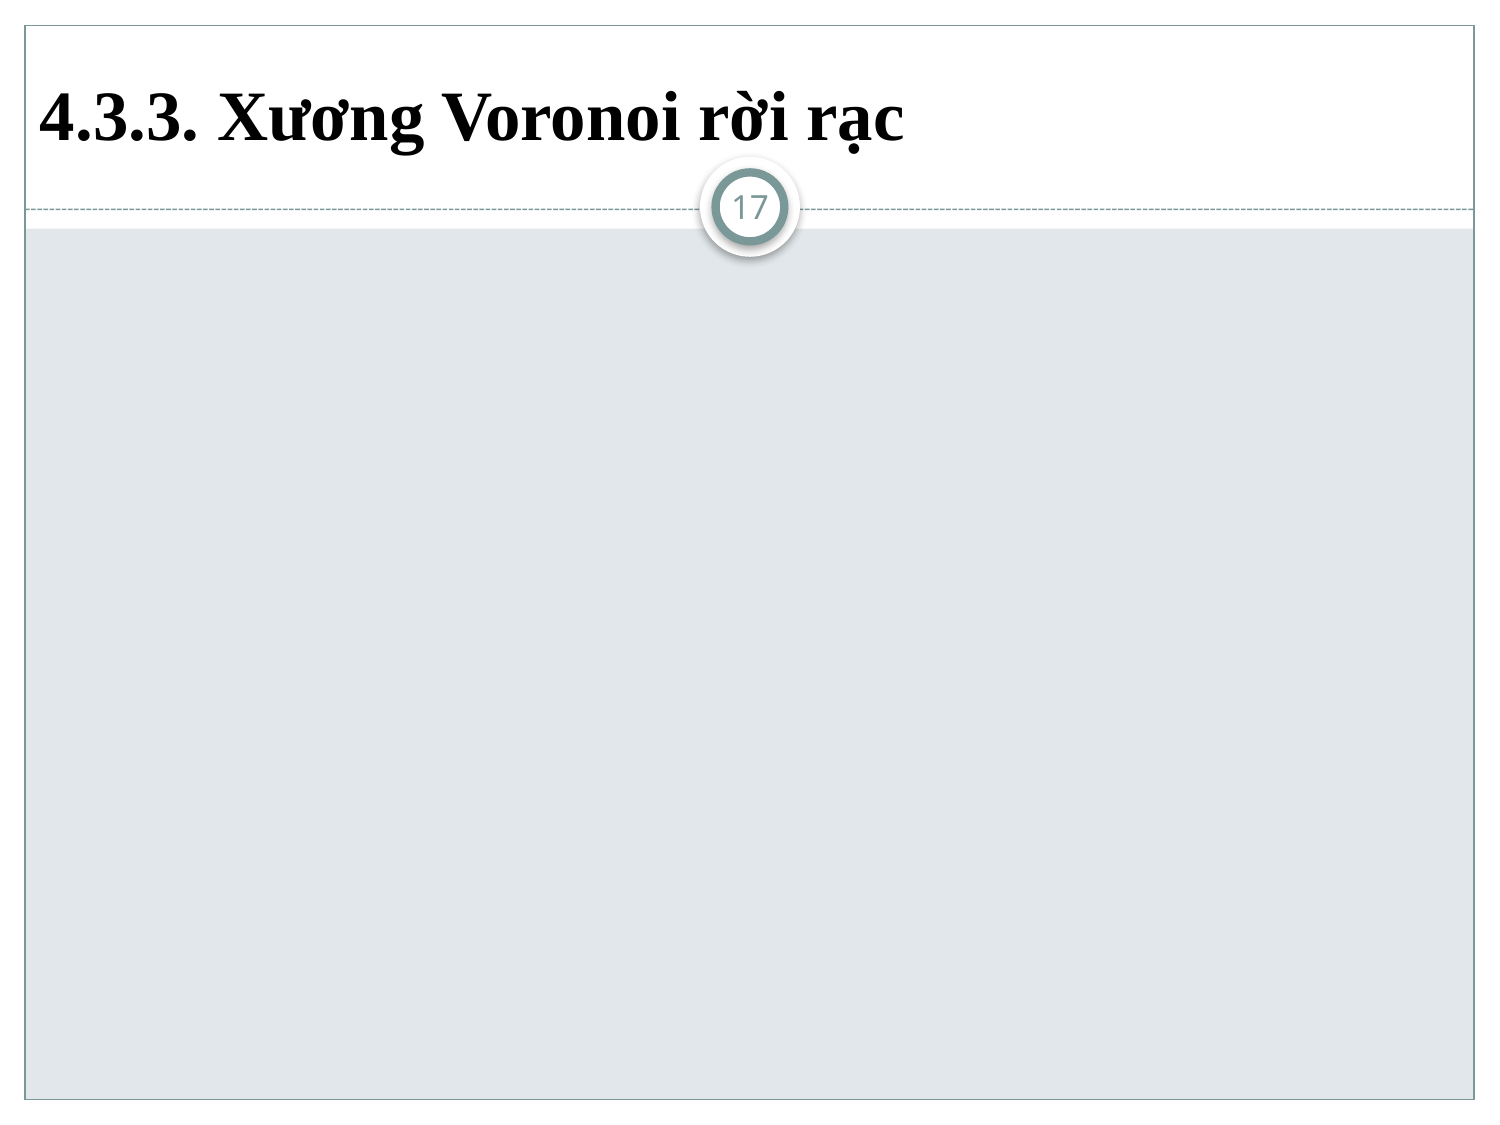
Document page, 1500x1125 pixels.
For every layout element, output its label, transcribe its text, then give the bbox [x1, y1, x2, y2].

title 4.3.3. Xương Voronoi rời rạc [24, 24, 1475, 162]
slide_number 17 [712, 172, 788, 246]
